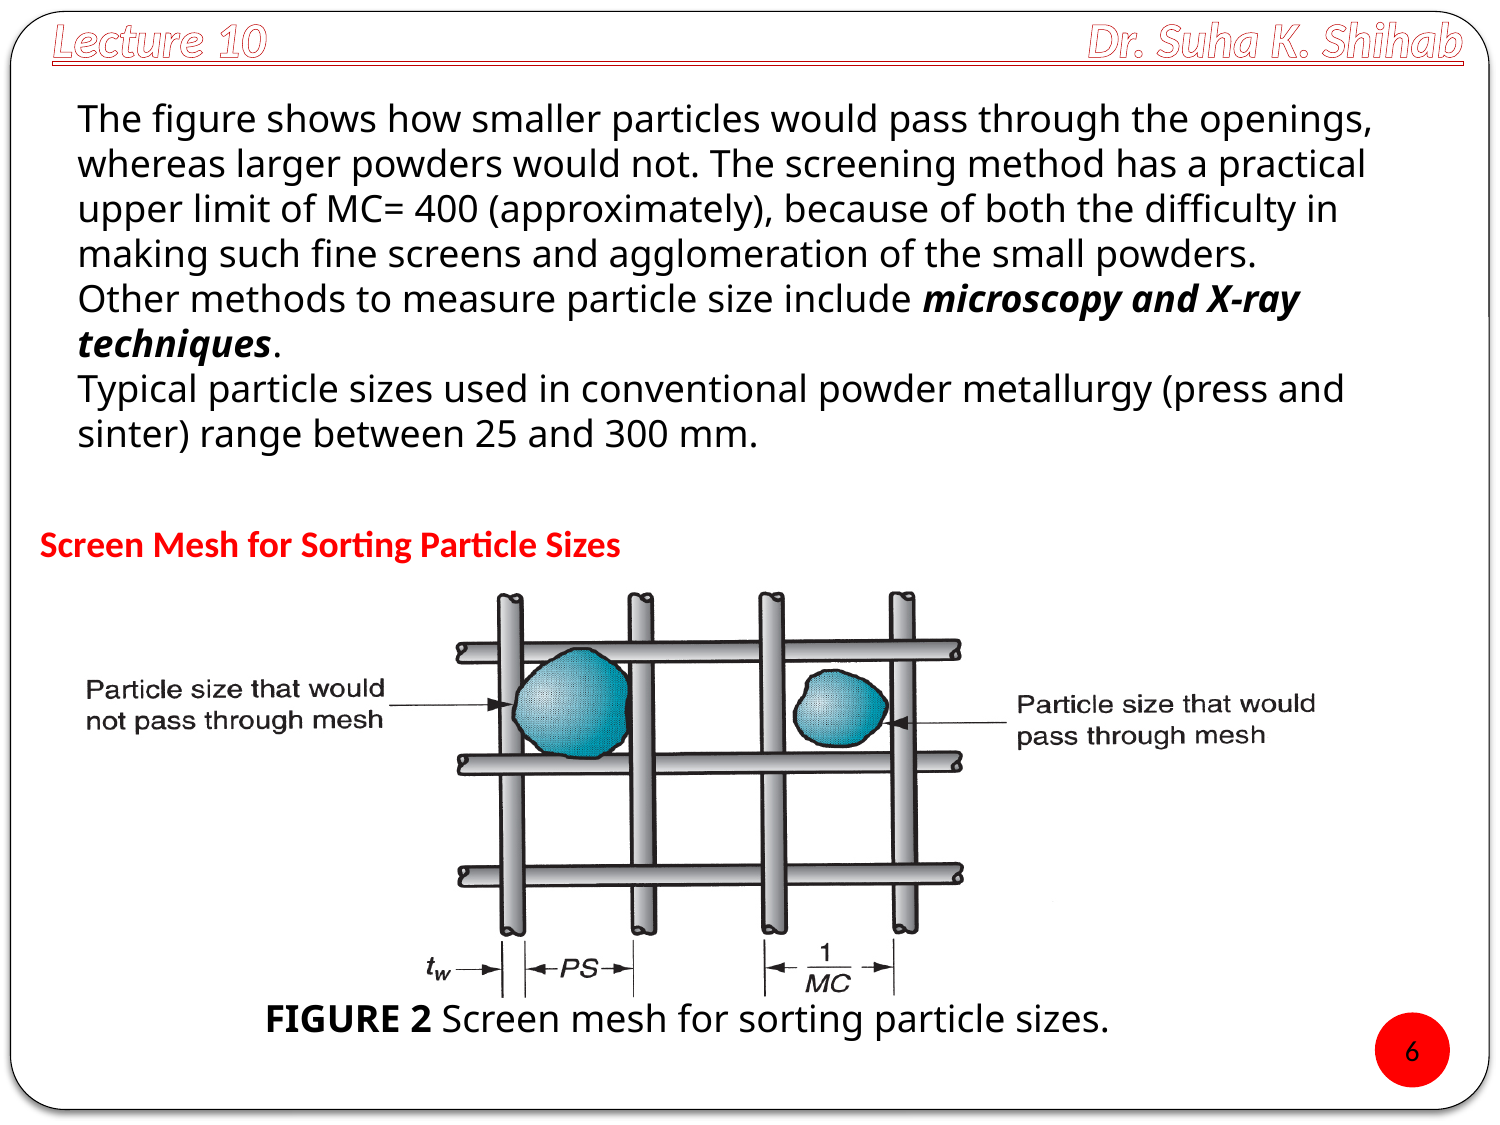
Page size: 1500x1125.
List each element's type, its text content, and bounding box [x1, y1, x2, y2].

text_box The figure shows how smaller particles would pass through the openings, whereas larger powders would not. The screening method has a practical upper limit of MC= 400 (approximately), because of both the difficulty in making such fine screens and agglomeration of the small powders. Other methods to measure particle size include microscopy and X-ray techniques. Typical particle sizes used in conventional powder metallurgy (press and sinter) range between 25 and 300 mm. [62, 87, 1438, 463]
picture [74, 587, 1326, 1001]
slide_number 6 [1374, 1012, 1450, 1088]
text_box Screen Mesh for Sorting Particle Sizes [24, 512, 1025, 573]
text_box FIGURE 2 Screen mesh for sorting particle sizes. [249, 1010, 1313, 1048]
text_box Lecture 10 Dr. Suha K. Shihab [37, 0, 1500, 75]
